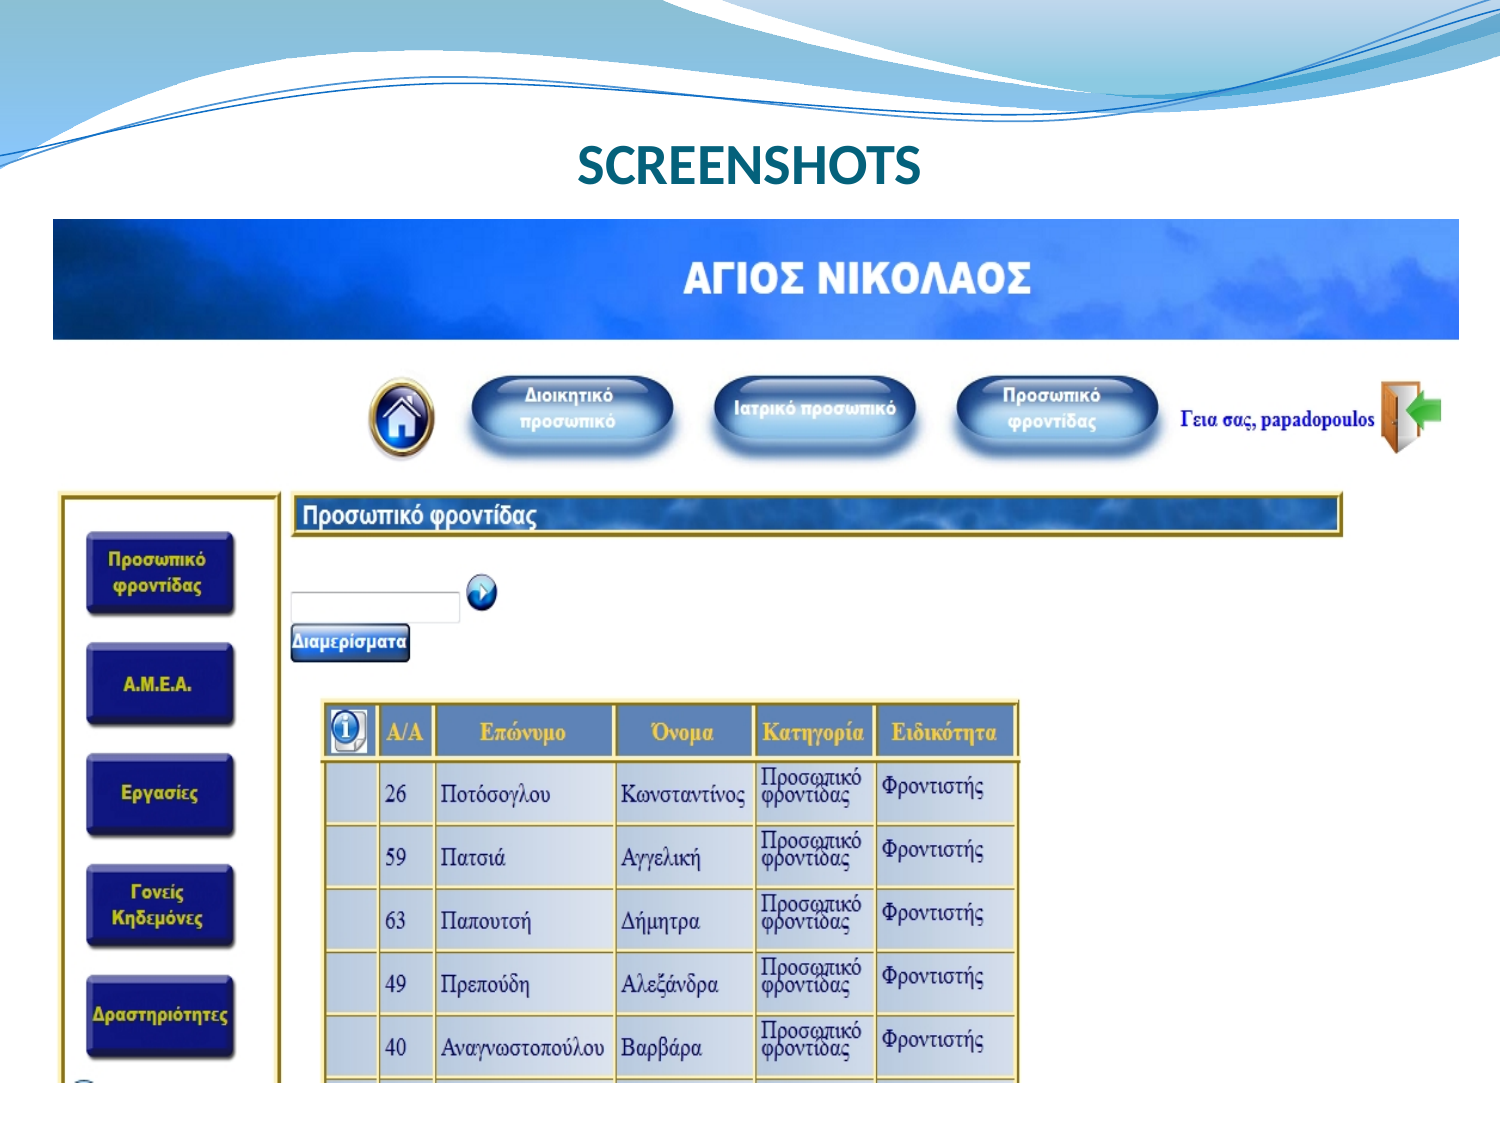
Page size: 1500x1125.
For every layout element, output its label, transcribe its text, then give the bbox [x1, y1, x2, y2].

title SCREENSHOTS [74, 115, 1426, 197]
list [52, 219, 1459, 1083]
